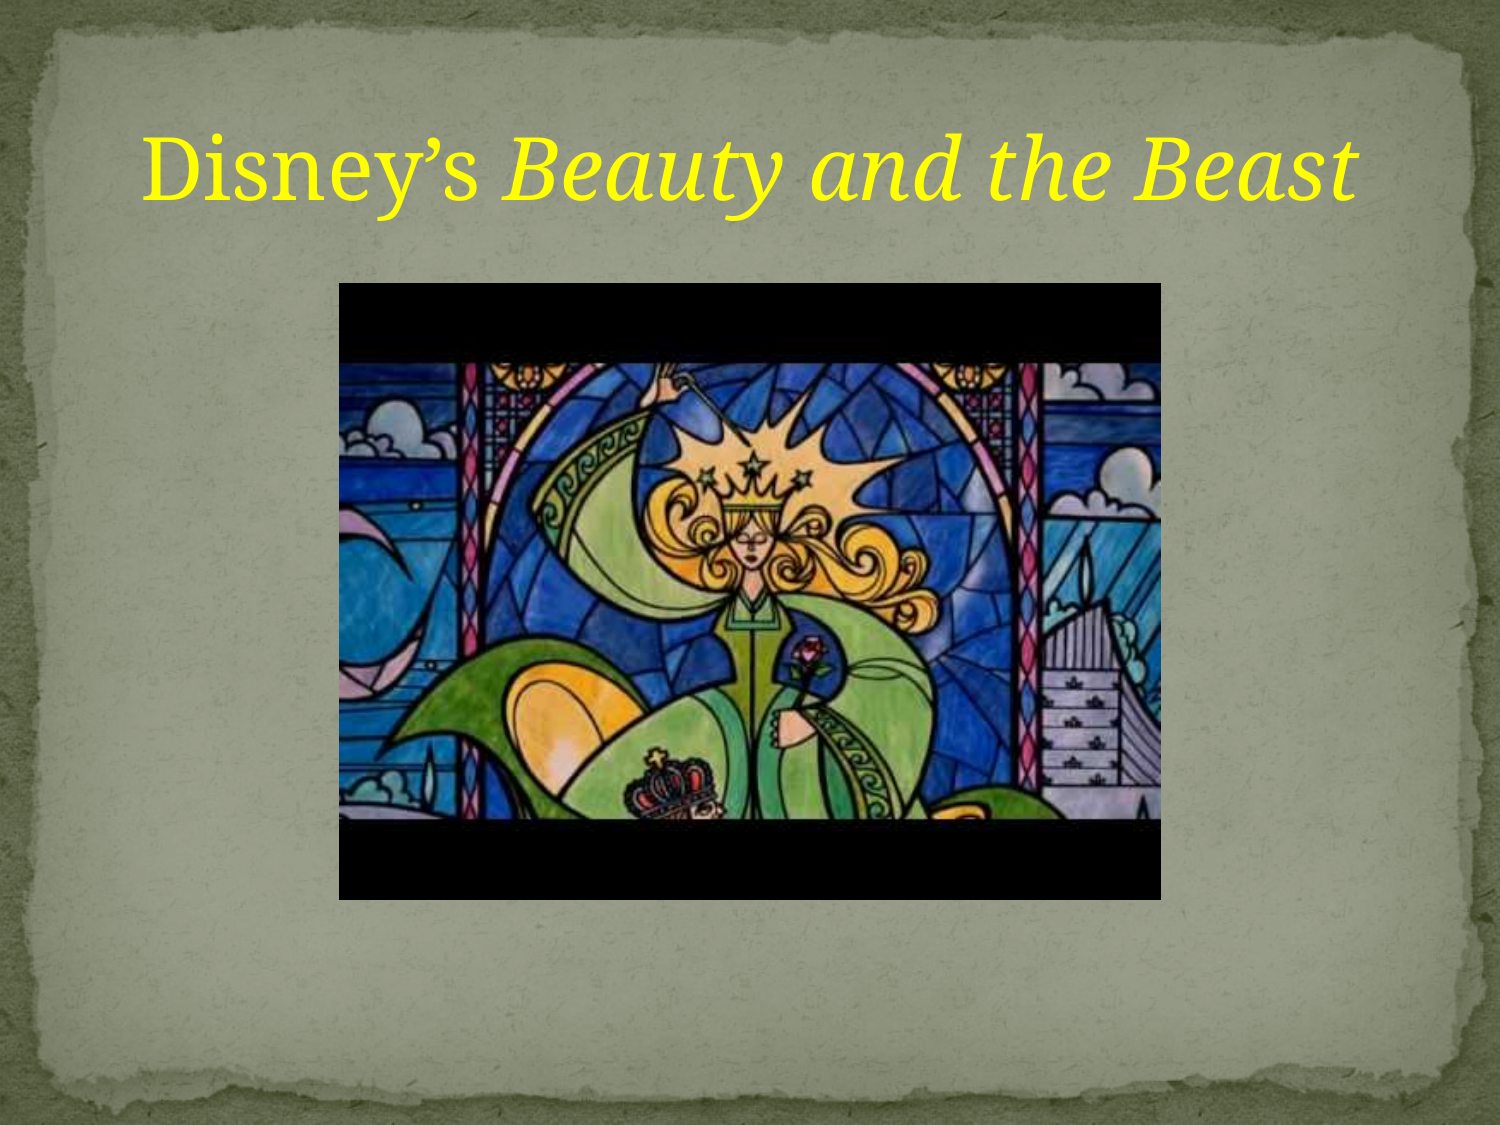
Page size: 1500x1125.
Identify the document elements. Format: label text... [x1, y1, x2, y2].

title Disney’s Beauty and the Beast [75, 24, 1425, 225]
picture [0, 0, 1500, 1125]
text_box [339, 283, 1161, 900]
